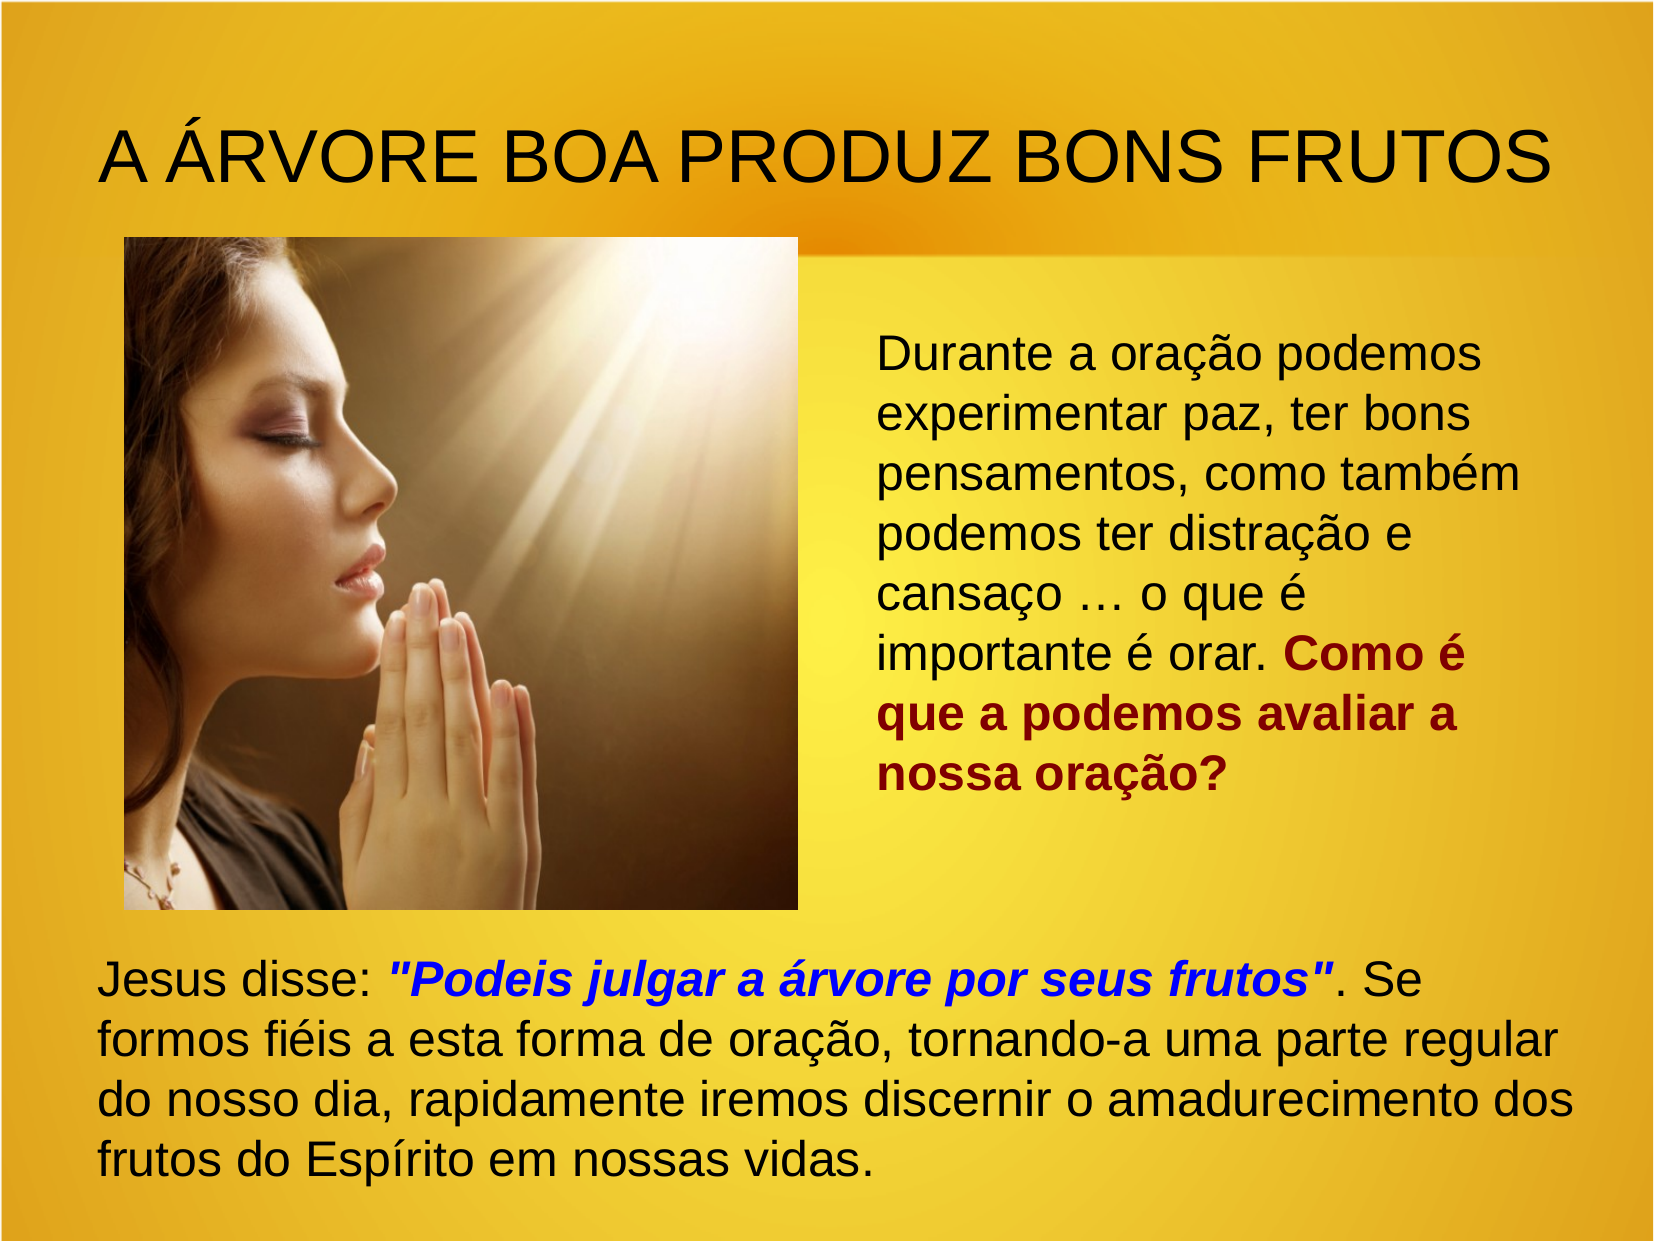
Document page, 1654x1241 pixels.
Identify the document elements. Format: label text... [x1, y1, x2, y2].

text_box A ÁRVORE BOA PRODUZ BONS FRUTOS [82, 49, 1571, 257]
text_box Jesus disse: "Podeis julgar a árvore por seus frutos". Se formos fiéis a esta forma de oração, tornando-a uma parte regular do nosso dia, rapidamente iremos discernir o amadurecimento dos frutos do Espírito em nossas vidas. [82, 938, 1595, 1177]
text_box Durante a oração podemos experimentar paz, ter bons pensamentos, como também podemos ter distração e cansaço … o que é importante é orar. Como é que a podemos avaliar a nossa oração? [862, 312, 1559, 774]
picture [0, 0, 1654, 1241]
